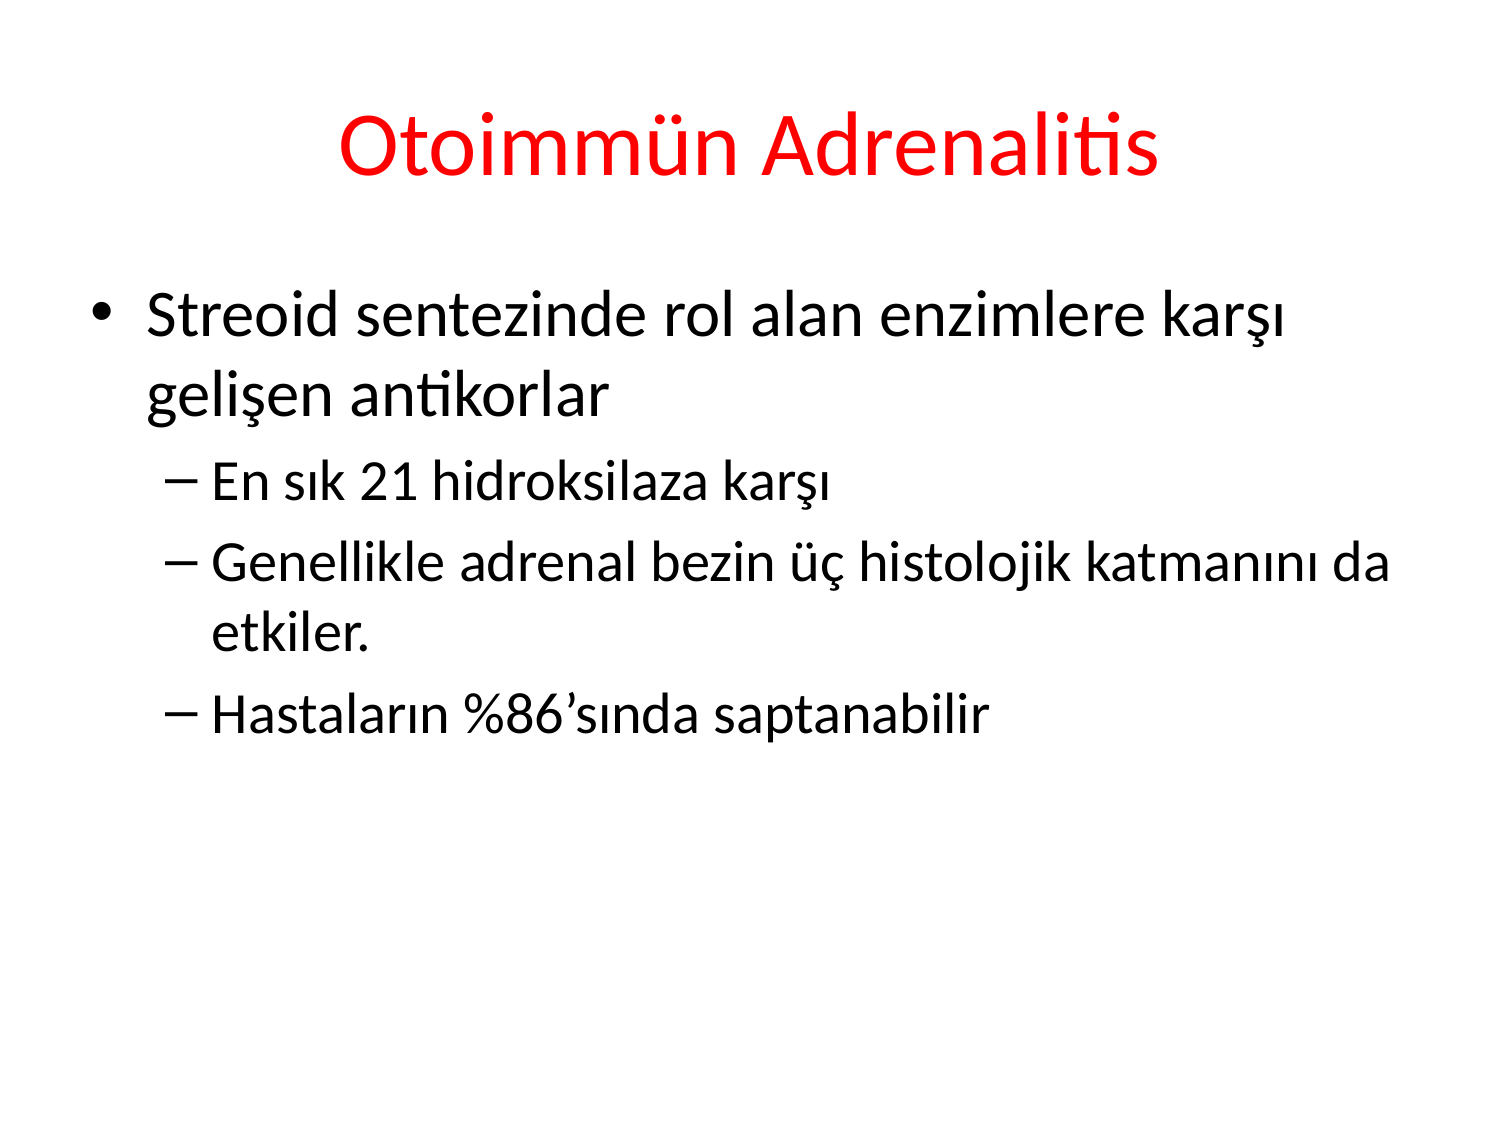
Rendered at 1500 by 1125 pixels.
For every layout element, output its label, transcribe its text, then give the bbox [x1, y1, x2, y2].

list Streoid sentezinde rol alan enzimlere karşı gelişen antikorlar En sık 21 hidroksilaza karşı Genellikle adrenal bezin üç histolojik katmanını da etkiler. Hastaların %86’sında saptanabilir [75, 262, 1425, 1005]
title Otoimmün Adrenalitis [75, 45, 1425, 233]
